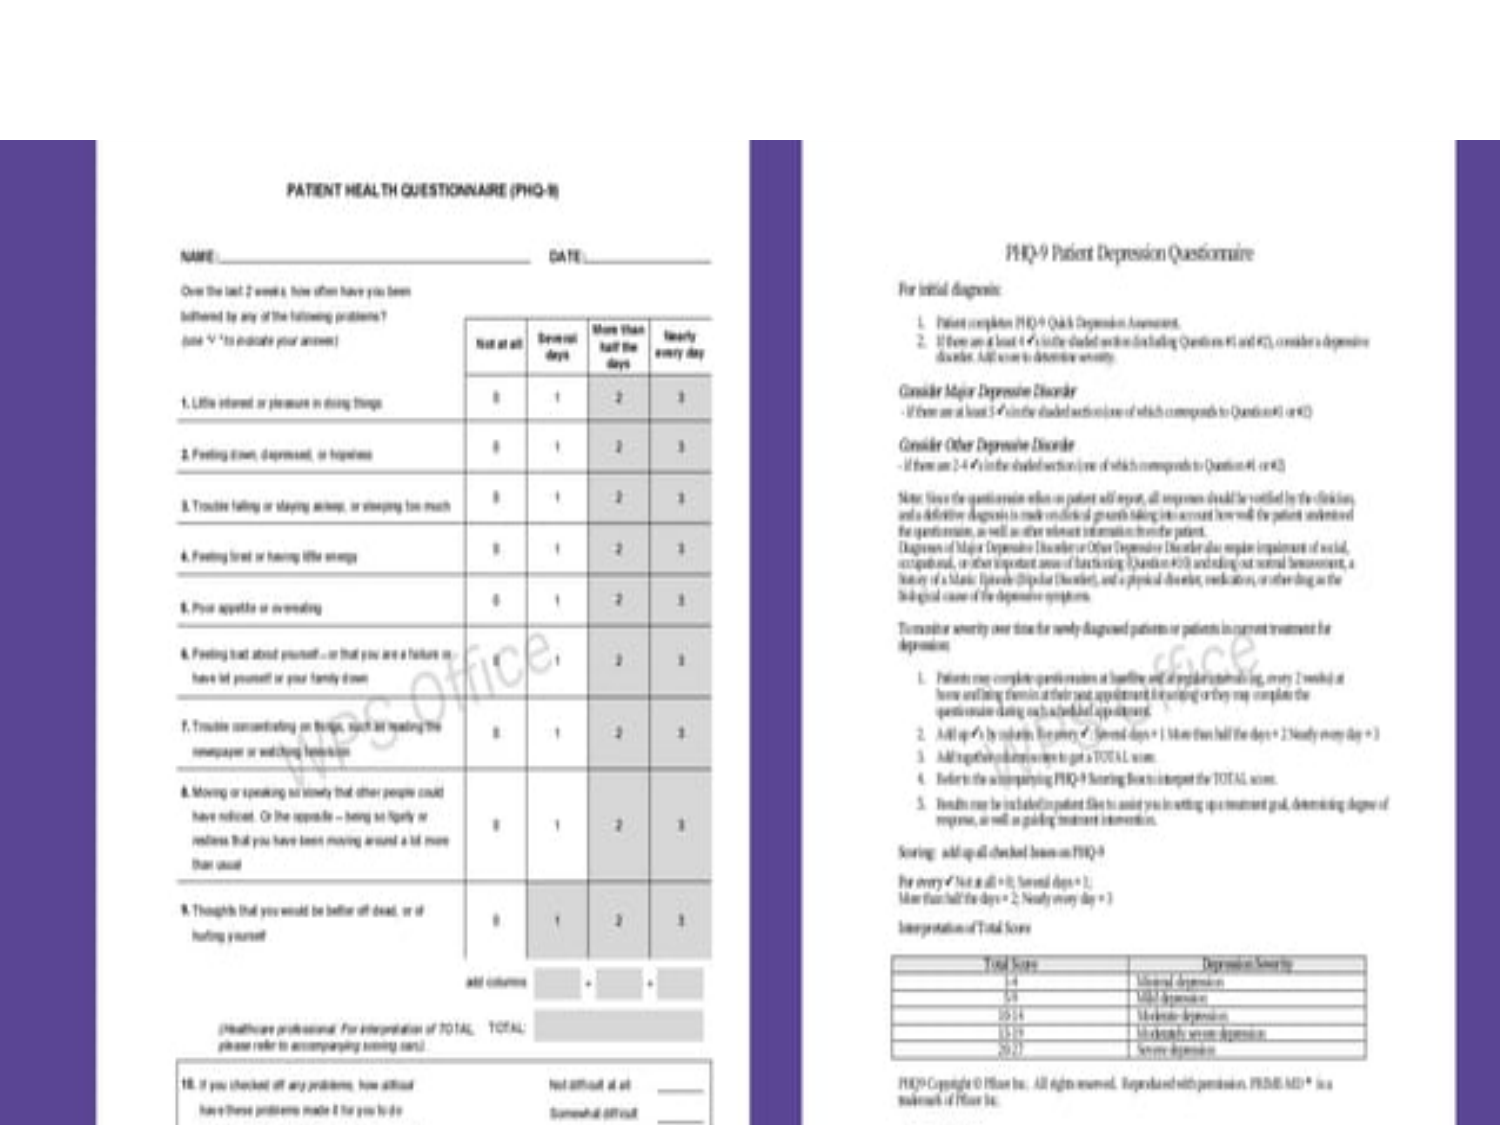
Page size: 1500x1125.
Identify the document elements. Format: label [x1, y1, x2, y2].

picture [0, 139, 1500, 1125]
